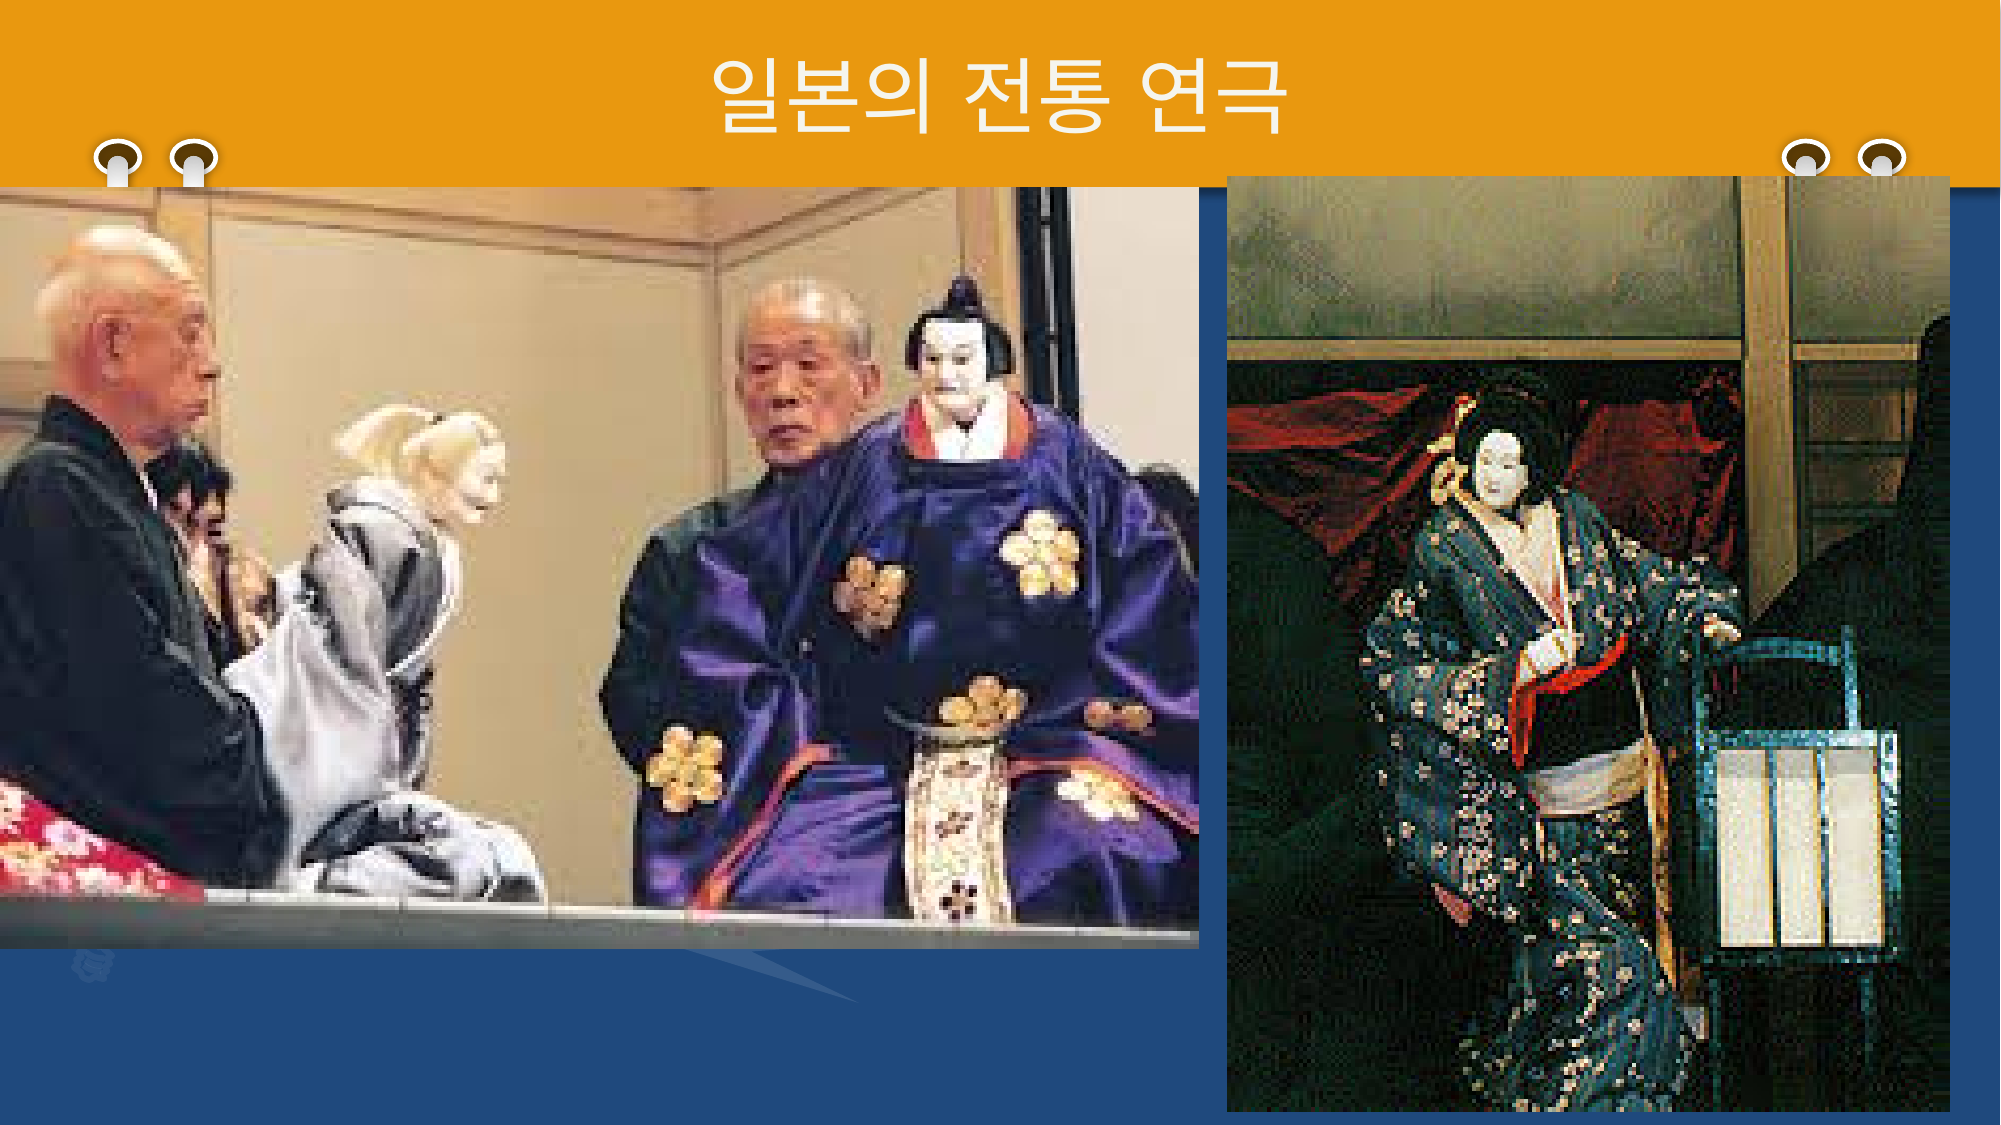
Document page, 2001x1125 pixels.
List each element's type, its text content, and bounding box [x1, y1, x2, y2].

picture [1227, 176, 1950, 1112]
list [0, 187, 1199, 949]
title 일본의 전통 연극 [99, 0, 1900, 188]
